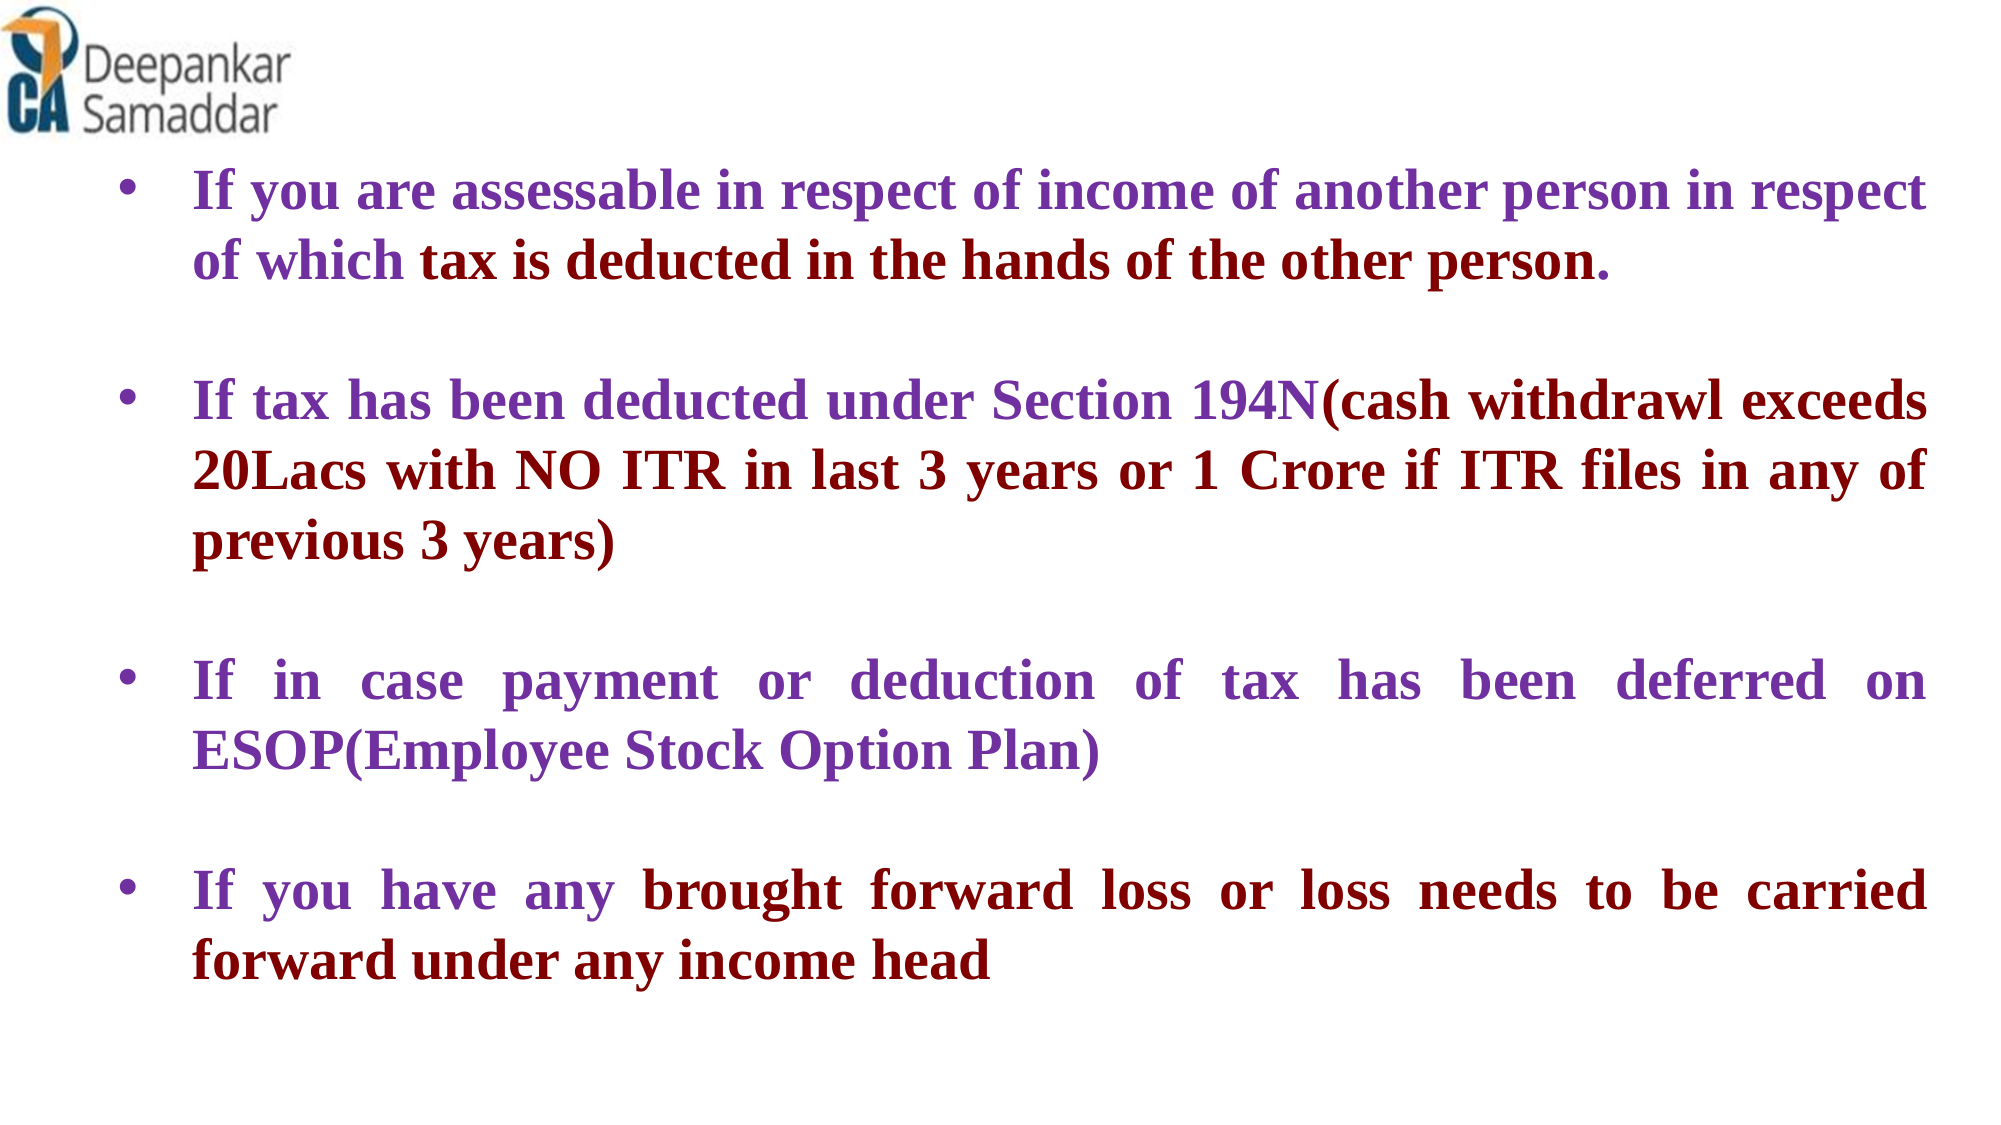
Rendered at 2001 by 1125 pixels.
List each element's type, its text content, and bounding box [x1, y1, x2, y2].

picture [0, 0, 300, 144]
text_box If you are assessable in respect of income of another person in respect of which tax is deducted in the hands of the other person. If tax has been deducted under Section 194N(cash withdrawl exceeds 20Lacs with NO ITR in last 3 years or 1 Crore if ITR files in any of previous 3 years) If in case payment or deduction of tax has been deferred on ESOP(Employee Stock Option Plan) If you have any brought forward loss or loss needs to be carried forward under any income head [102, 143, 1944, 999]
